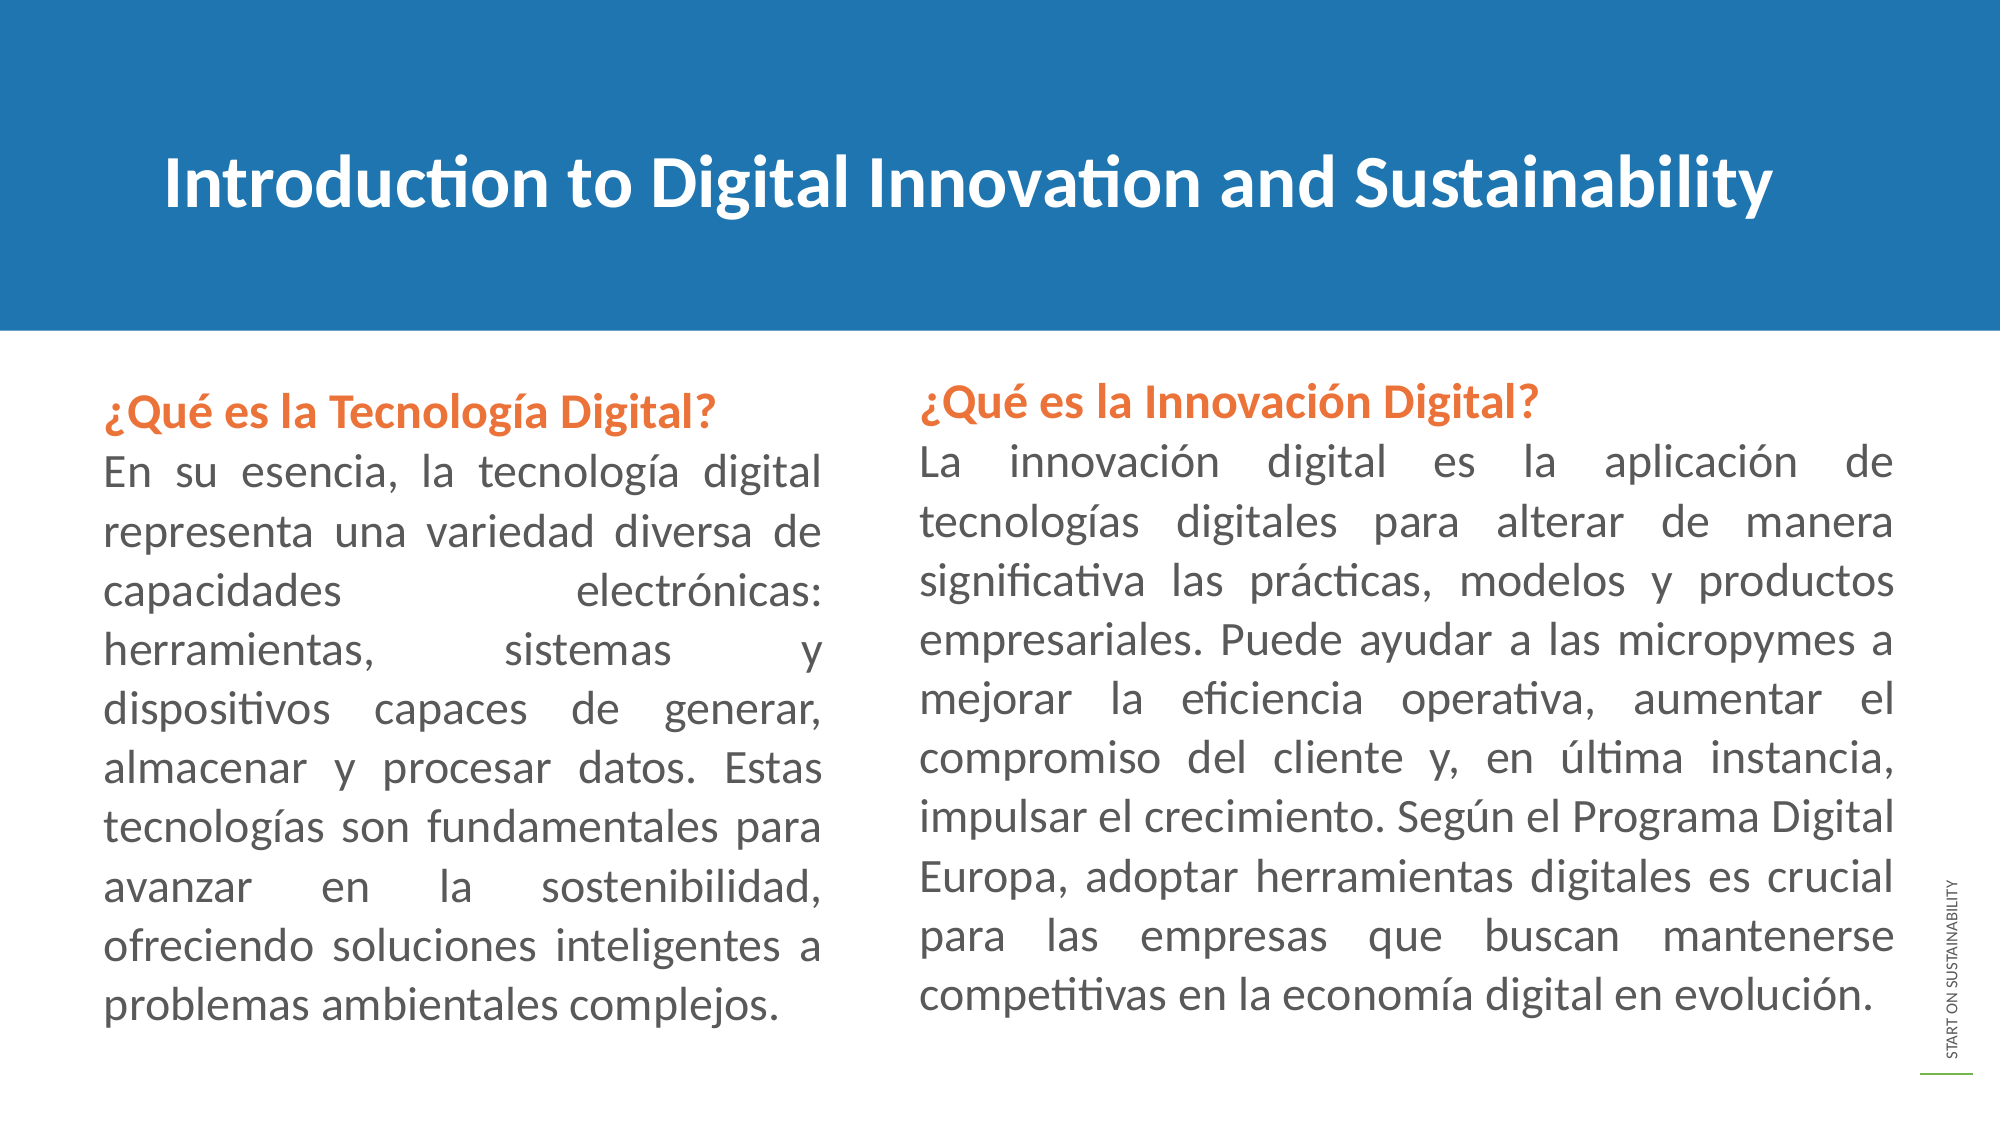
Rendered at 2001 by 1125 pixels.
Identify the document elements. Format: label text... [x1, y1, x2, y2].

list ¿Qué es la Tecnología Digital? En su esencia, la tecnología digital representa una variedad diversa de capacidades electrónicas: herramientas, sistemas y dispositivos capaces de generar, almacenar y procesar datos. Estas tecnologías son fundamentales para avanzar en la sostenibilidad, ofreciendo soluciones inteligentes a problemas ambientales complejos. [88, 368, 839, 1077]
text_box ¿Qué es la Innovación Digital? La innovación digital es la aplicación de tecnologías digitales para alterar de manera significativa las prácticas, modelos y productos empresariales. Puede ayudar a las micropymes a mejorar la eficiencia operativa, aumentar el compromiso del cliente y, en última instancia, impulsar el crecimiento. Según el Programa Digital Europa, adoptar herramientas digitales es crucial para las empresas que buscan mantenerse competitivas en la economía digital en evolución. [904, 358, 1912, 980]
list Introduction to Digital Innovation and Sustainability [148, 135, 1868, 268]
